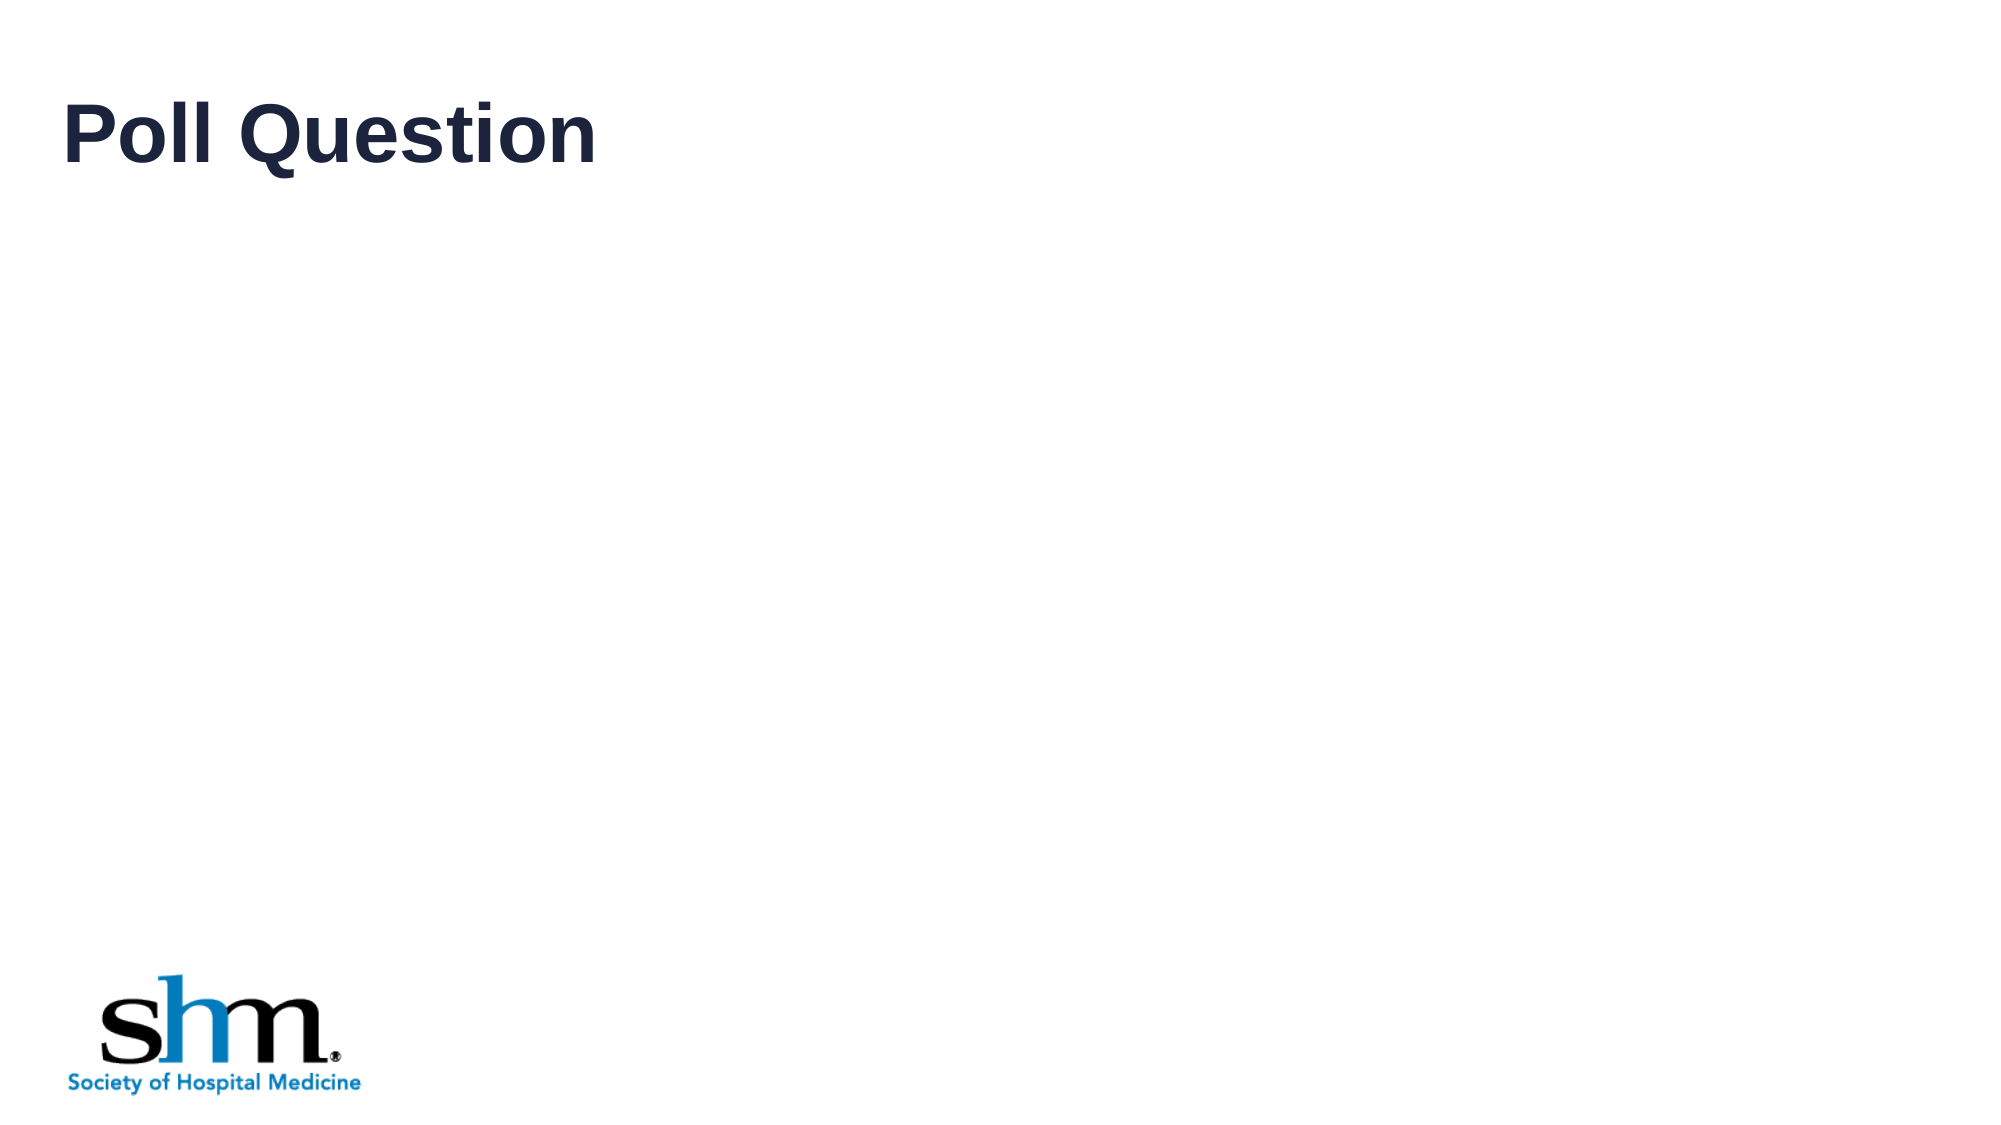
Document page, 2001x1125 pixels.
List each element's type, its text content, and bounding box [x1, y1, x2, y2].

picture [68, 974, 362, 1096]
title Poll Question [62, 88, 1938, 183]
